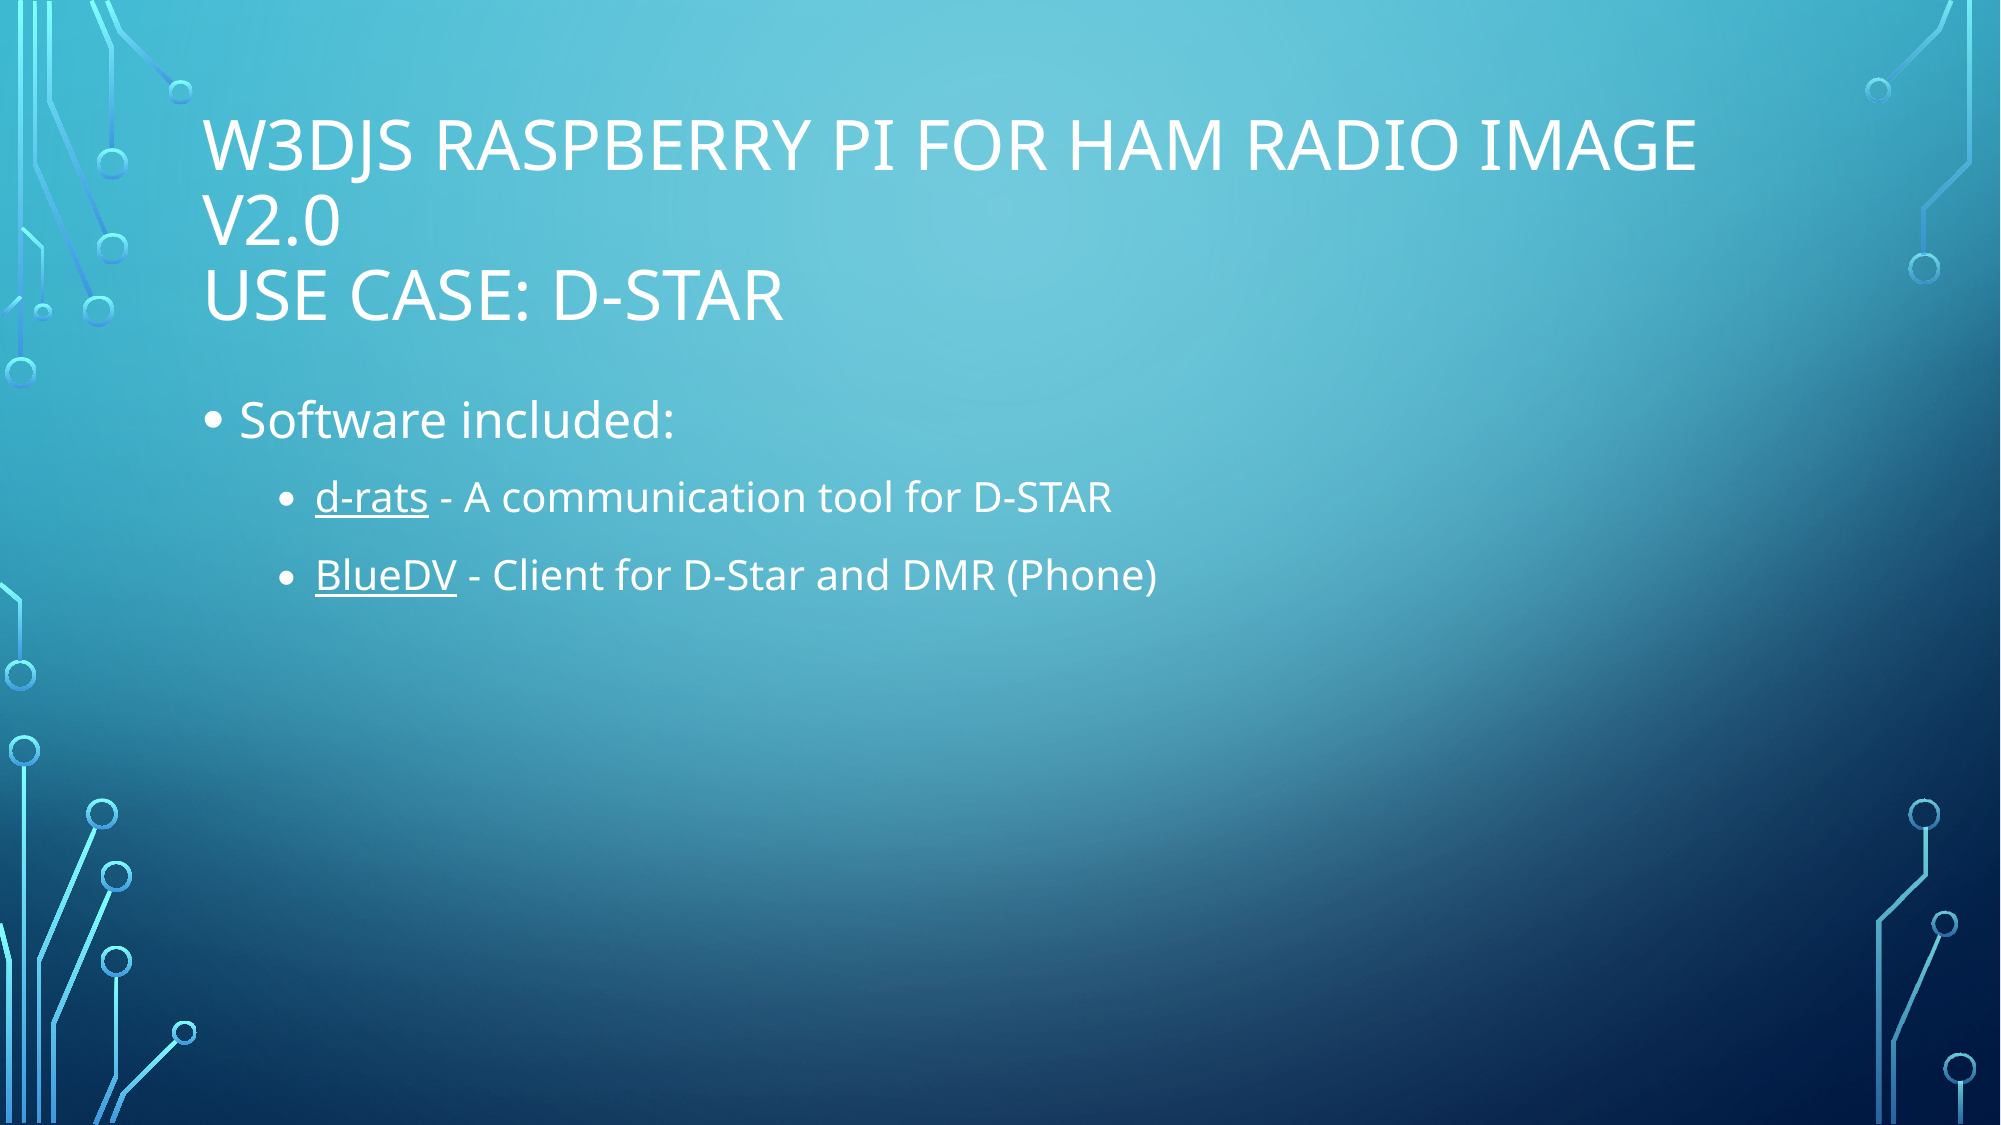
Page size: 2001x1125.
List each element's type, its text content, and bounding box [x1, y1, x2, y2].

list Software included: d-rats - A communication tool for D-STAR BlueDV - Client for D-Star and DMR (Phone) [187, 369, 1813, 950]
title W3DJS Raspberry Pi for Ham Radio Image v2.0 Use Case: D-Star [187, 101, 1813, 344]
